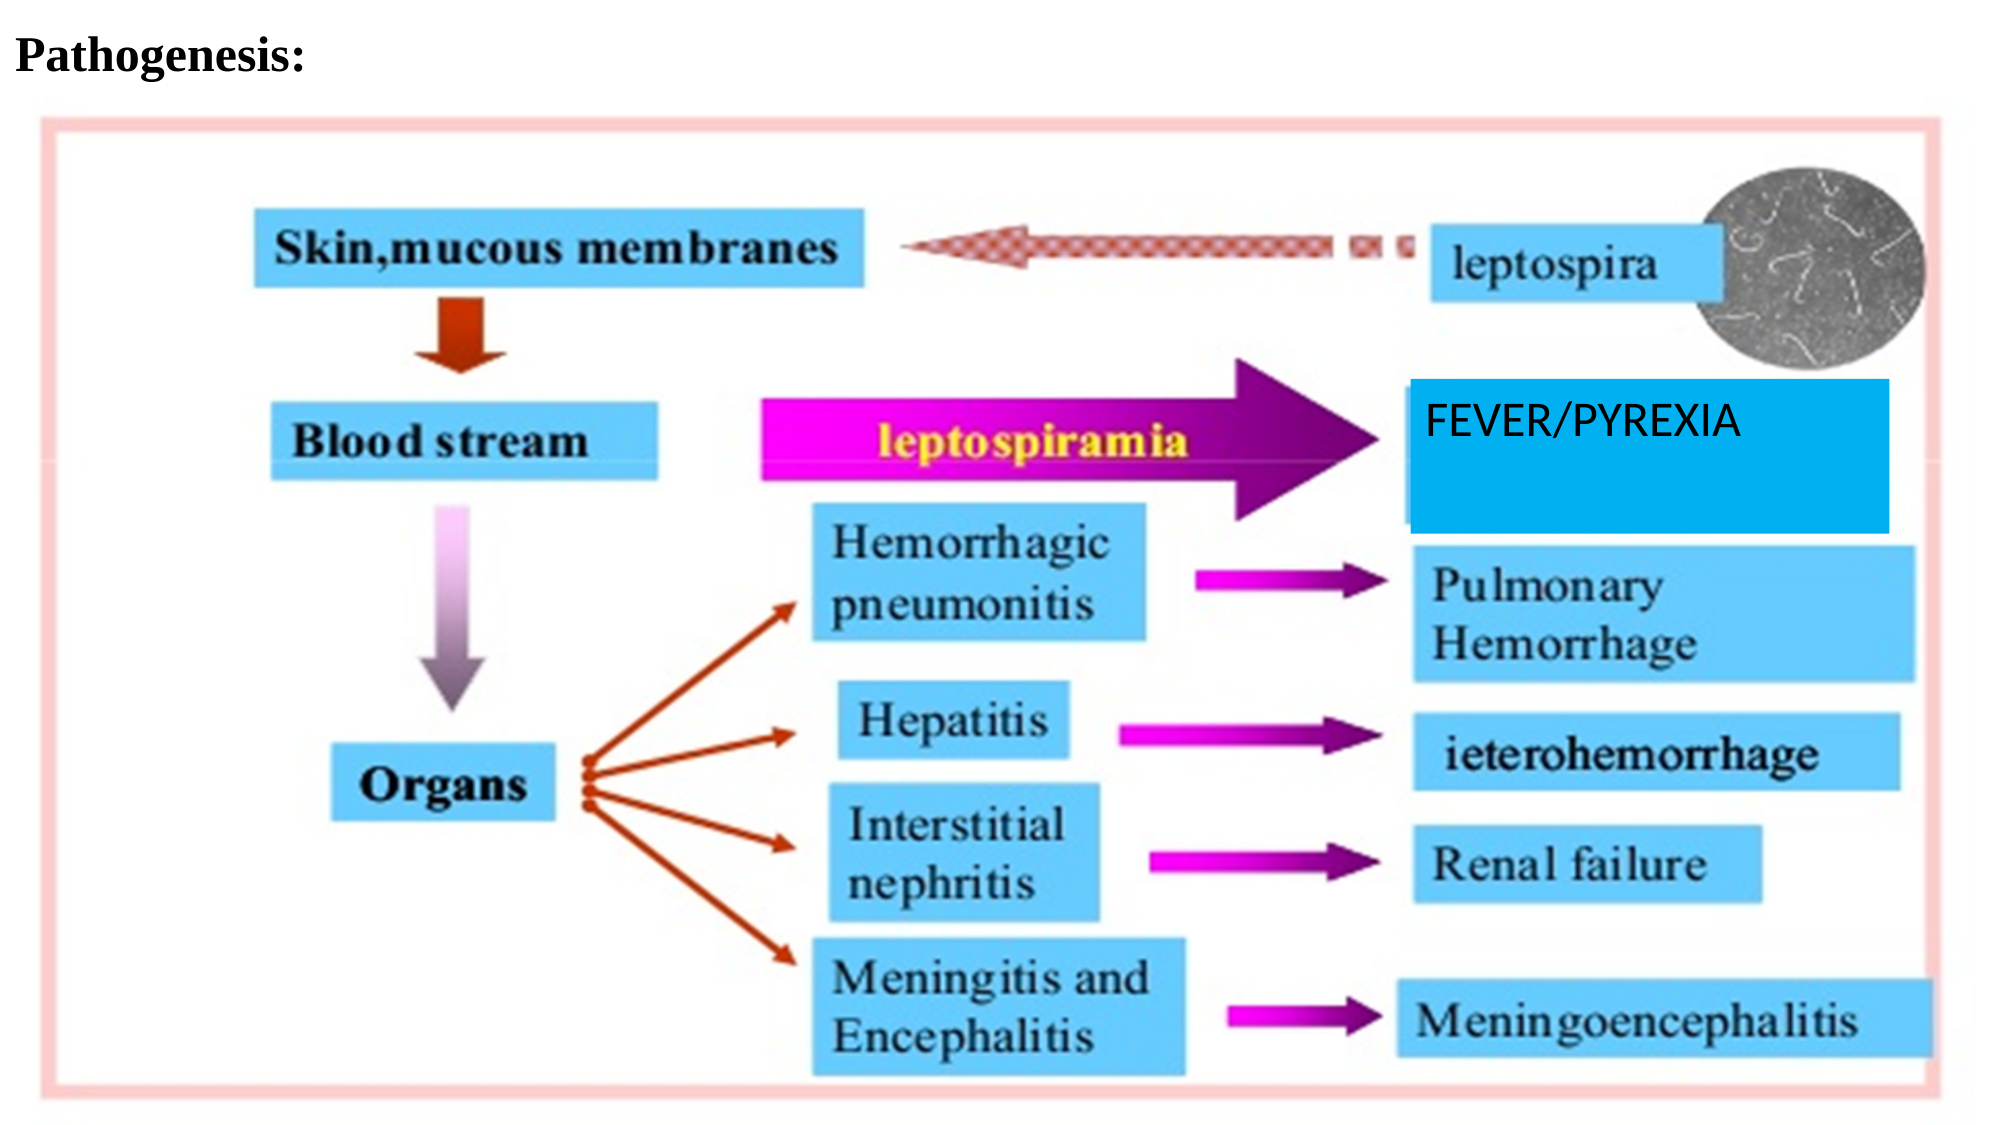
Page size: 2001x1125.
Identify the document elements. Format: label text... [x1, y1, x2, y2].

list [19, 83, 1976, 1125]
title Pathogenesis: [0, 9, 1843, 103]
